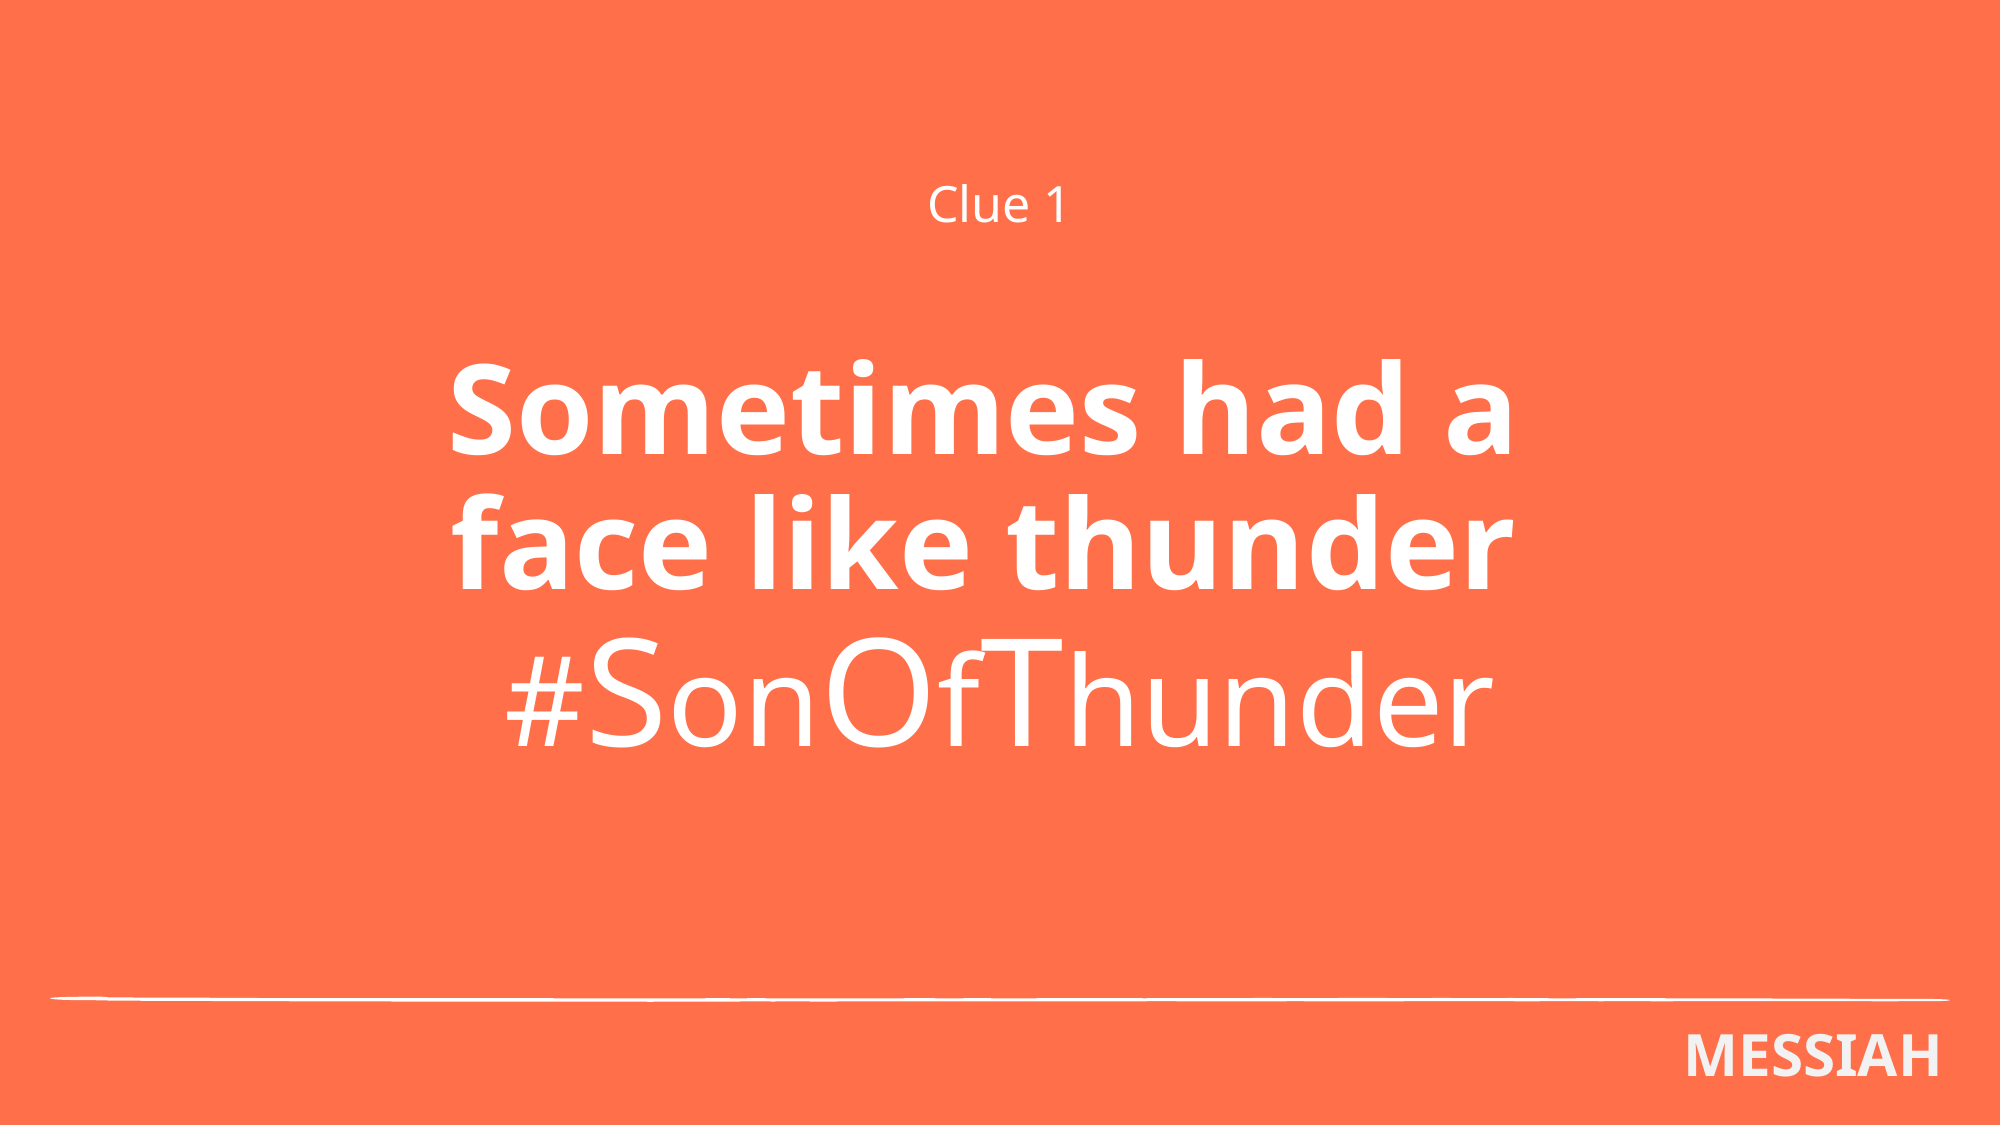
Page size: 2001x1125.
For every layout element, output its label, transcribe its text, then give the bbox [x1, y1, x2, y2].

list MESSIAH [1558, 1017, 1958, 1097]
subtitle Clue 1 [249, 171, 1750, 242]
title Sometimes had a face like thunder #SonOfThunder [208, 334, 1792, 791]
